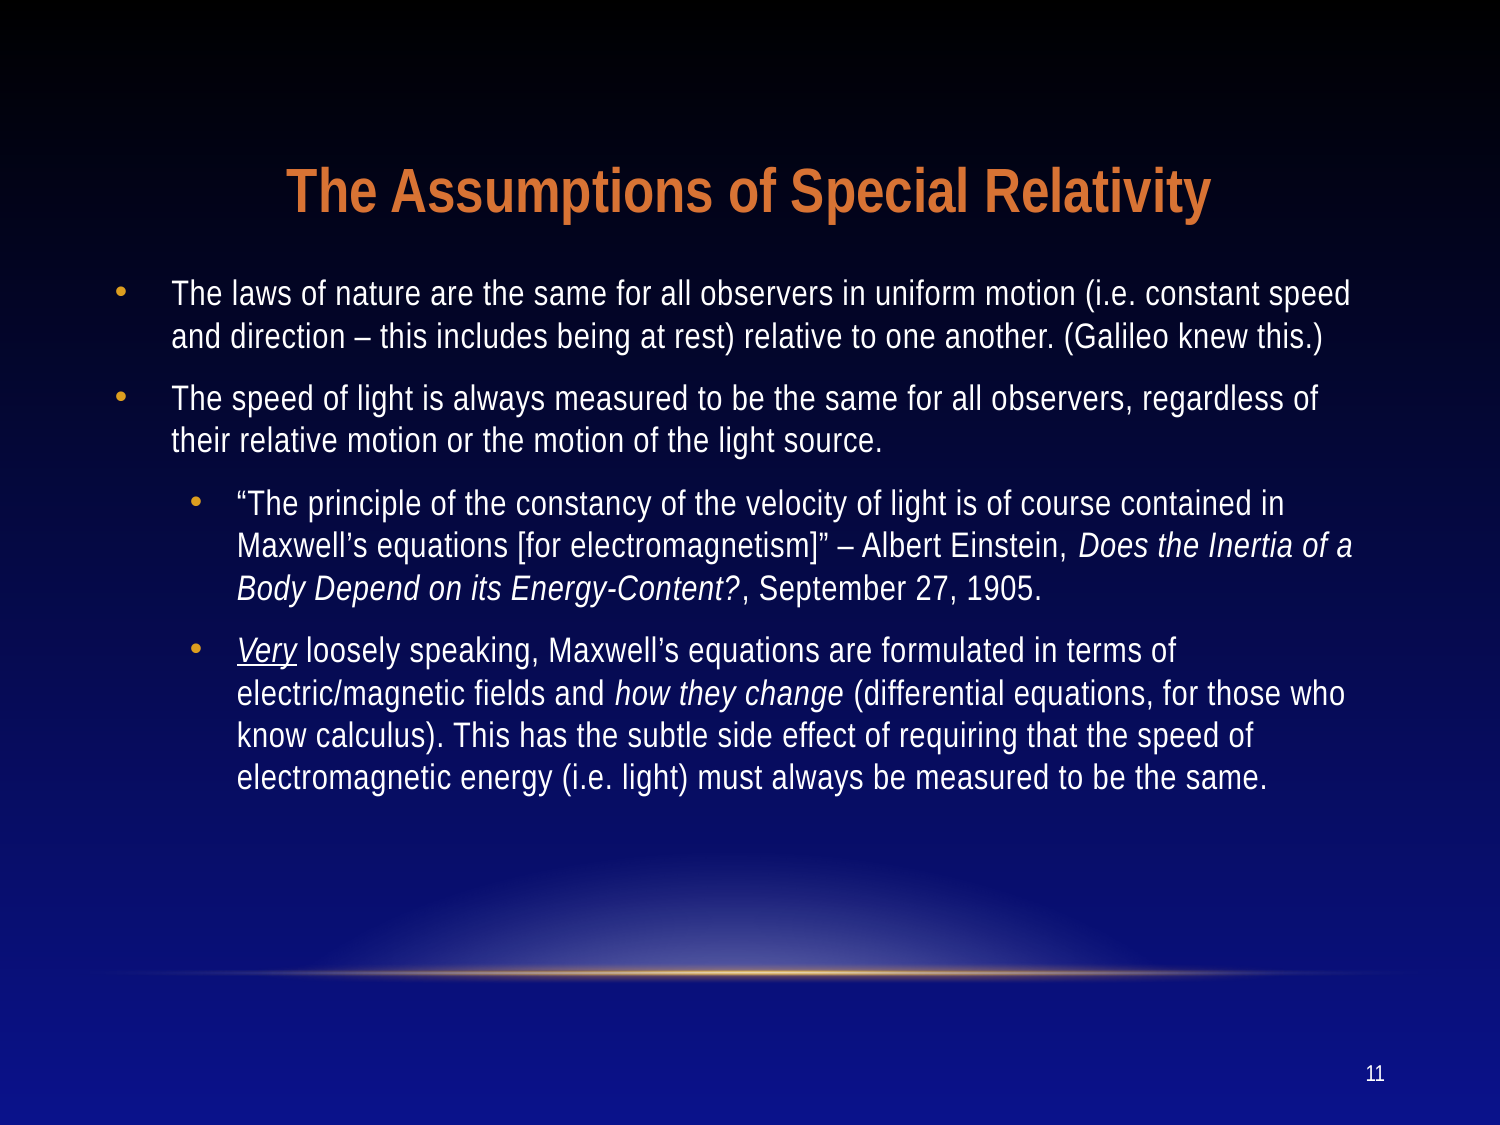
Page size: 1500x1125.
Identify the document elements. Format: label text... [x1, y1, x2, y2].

picture [0, 0, 1500, 1125]
title The Assumptions of Special Relativity [99, 45, 1400, 233]
list The laws of nature are the same for all observers in uniform motion (i.e. constant speed and direction – this includes being at rest) relative to one another. (Galileo knew this.) The speed of light is always measured to be the same for all observers, regardless of their relative motion or the motion of the light source. “The principle of the constancy of the velocity of light is of course contained in Maxwell’s equations [for electromagnetism]” – Albert Einstein, Does the Inertia of a Body Depend on its Energy-Content?, September 27, 1905. Very loosely speaking, Maxwell’s equations are formulated in terms of electric/magnetic fields and how they change (differential equations, for those who know calculus). This has the subtle side effect of requiring that the speed of electromagnetic energy (i.e. light) must always be measured to be the same. [99, 262, 1400, 938]
slide_number 11 [1237, 1042, 1400, 1103]
